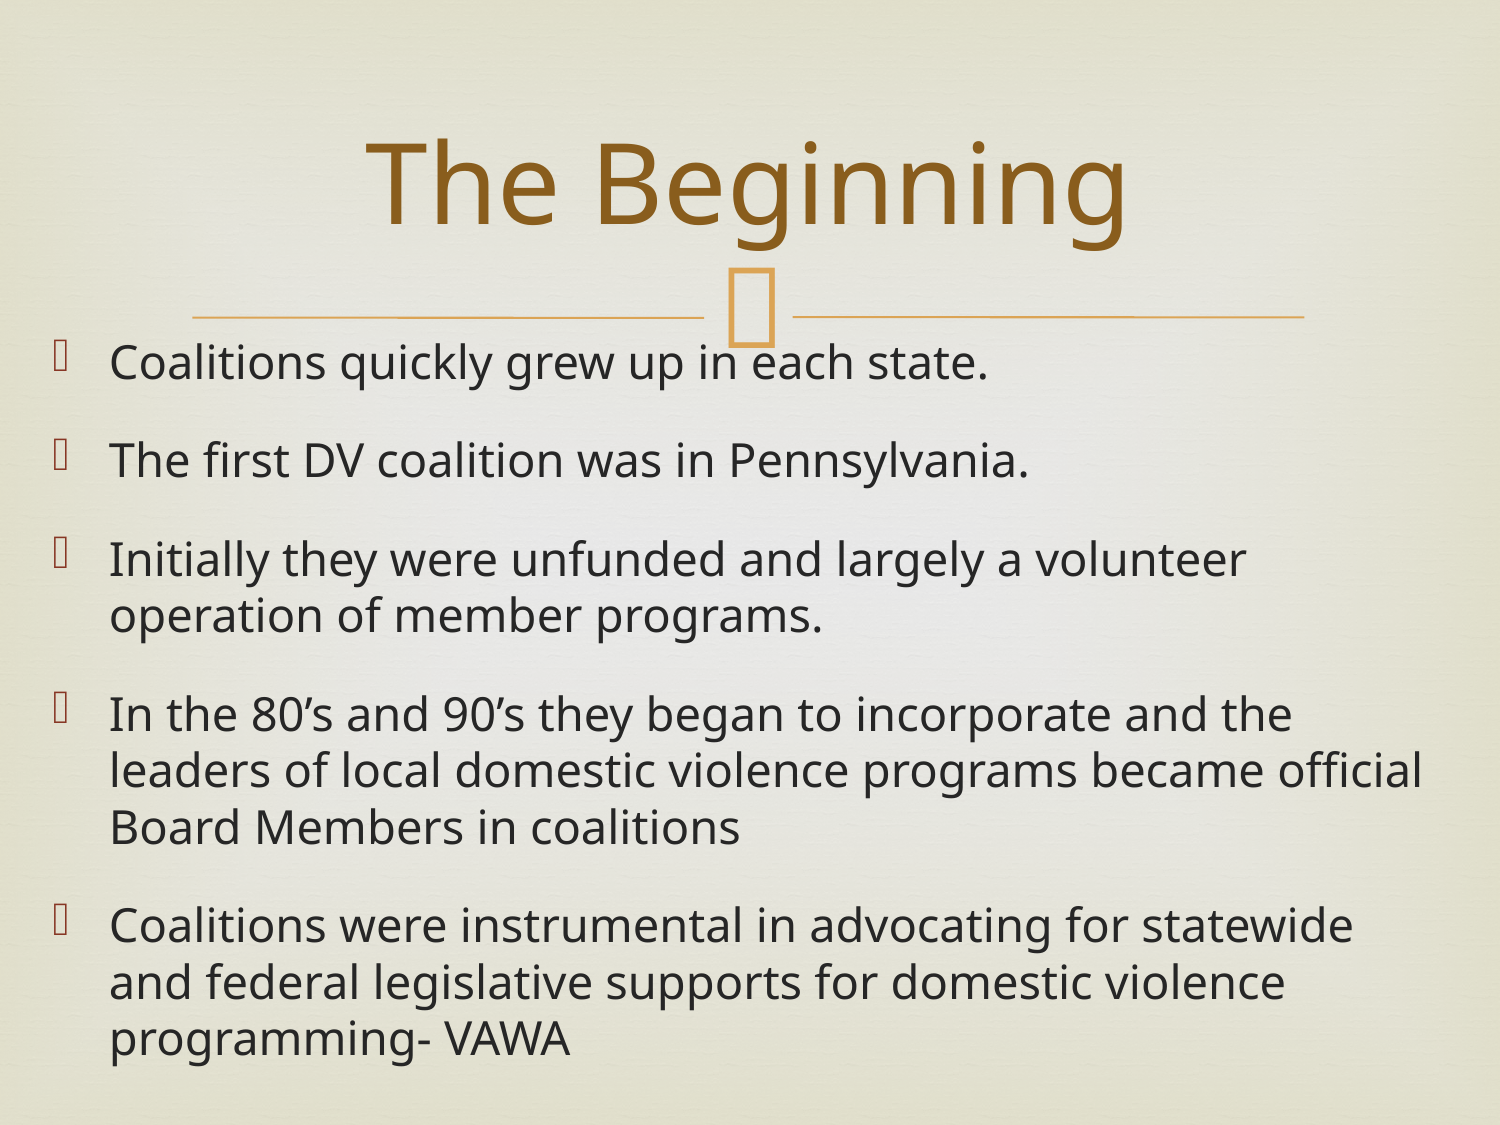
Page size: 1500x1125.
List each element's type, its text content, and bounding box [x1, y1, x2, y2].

title The Beginning [112, 93, 1386, 267]
list Coalitions quickly grew up in each state. The first DV coalition was in Pennsylvania. Initially they were unfunded and largely a volunteer operation of member programs. In the 80’s and 90’s they began to incorporate and the leaders of local domestic violence programs became official Board Members in coalitions Coalitions were instrumental in advocating for statewide and federal legislative supports for domestic violence programming- VAWA [37, 324, 1463, 1075]
